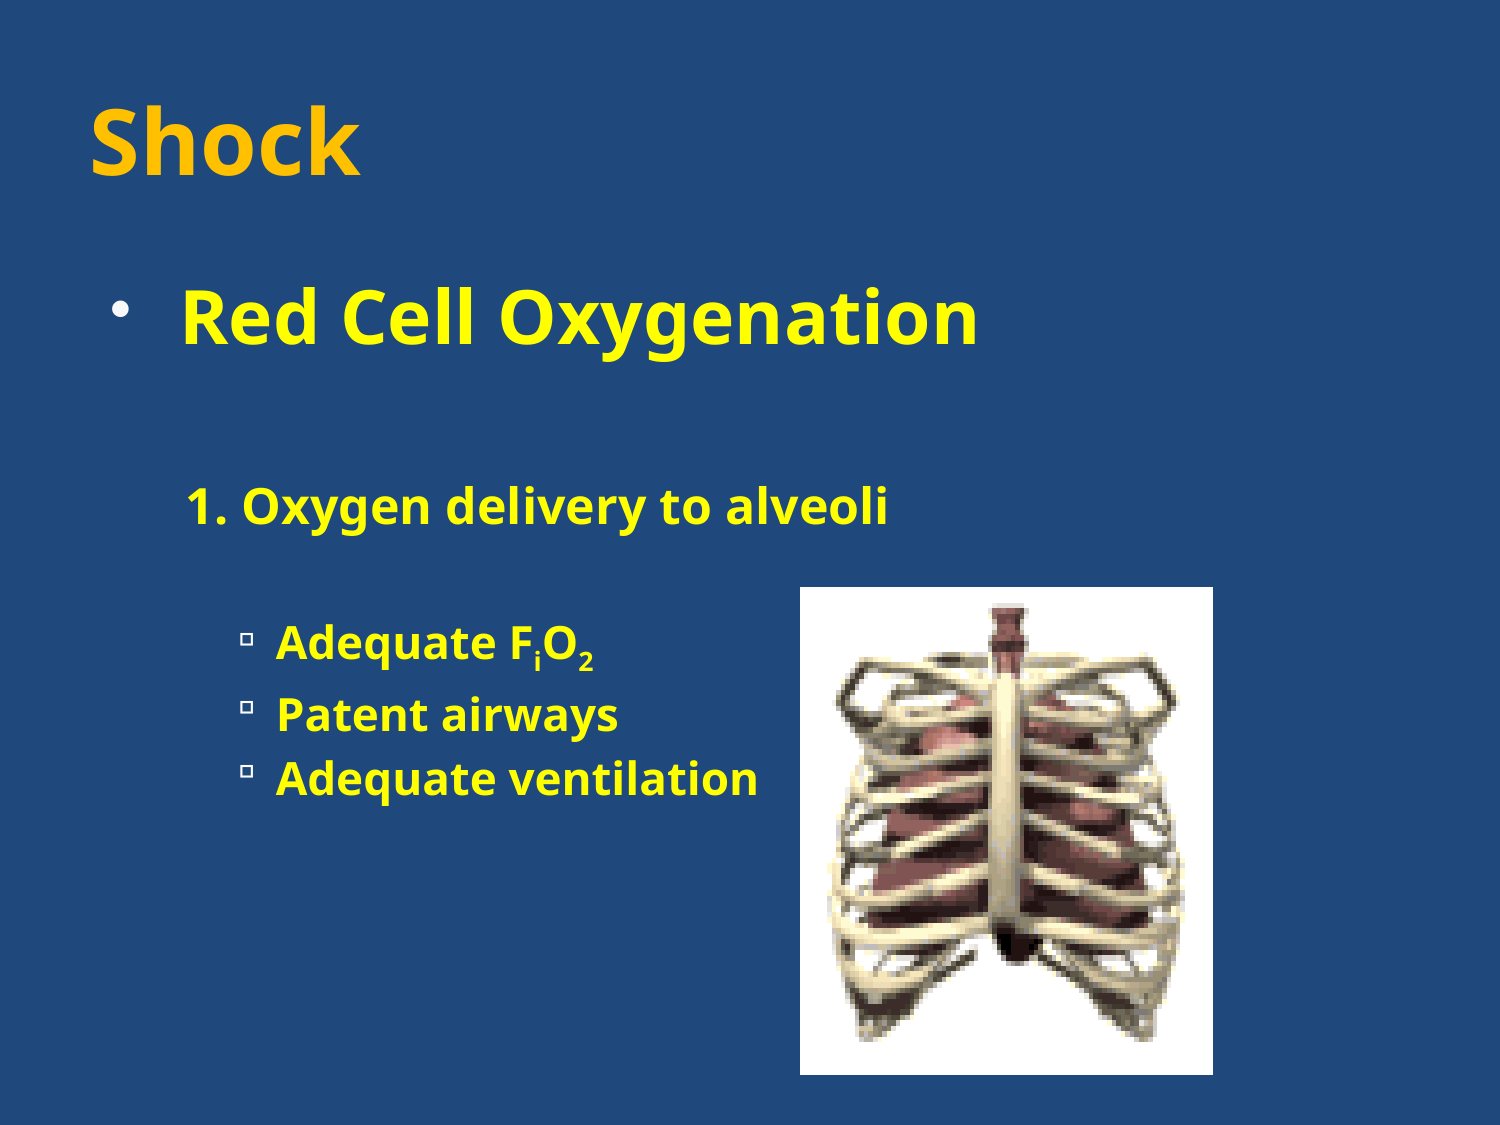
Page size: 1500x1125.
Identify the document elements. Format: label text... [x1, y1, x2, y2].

list Red Cell Oxygenation 1. Oxygen delivery to alveoli Adequate FiO2 Patent airways Adequate ventilation [74, 262, 1426, 1036]
title Shock [75, 45, 1425, 233]
picture [799, 587, 1213, 1076]
